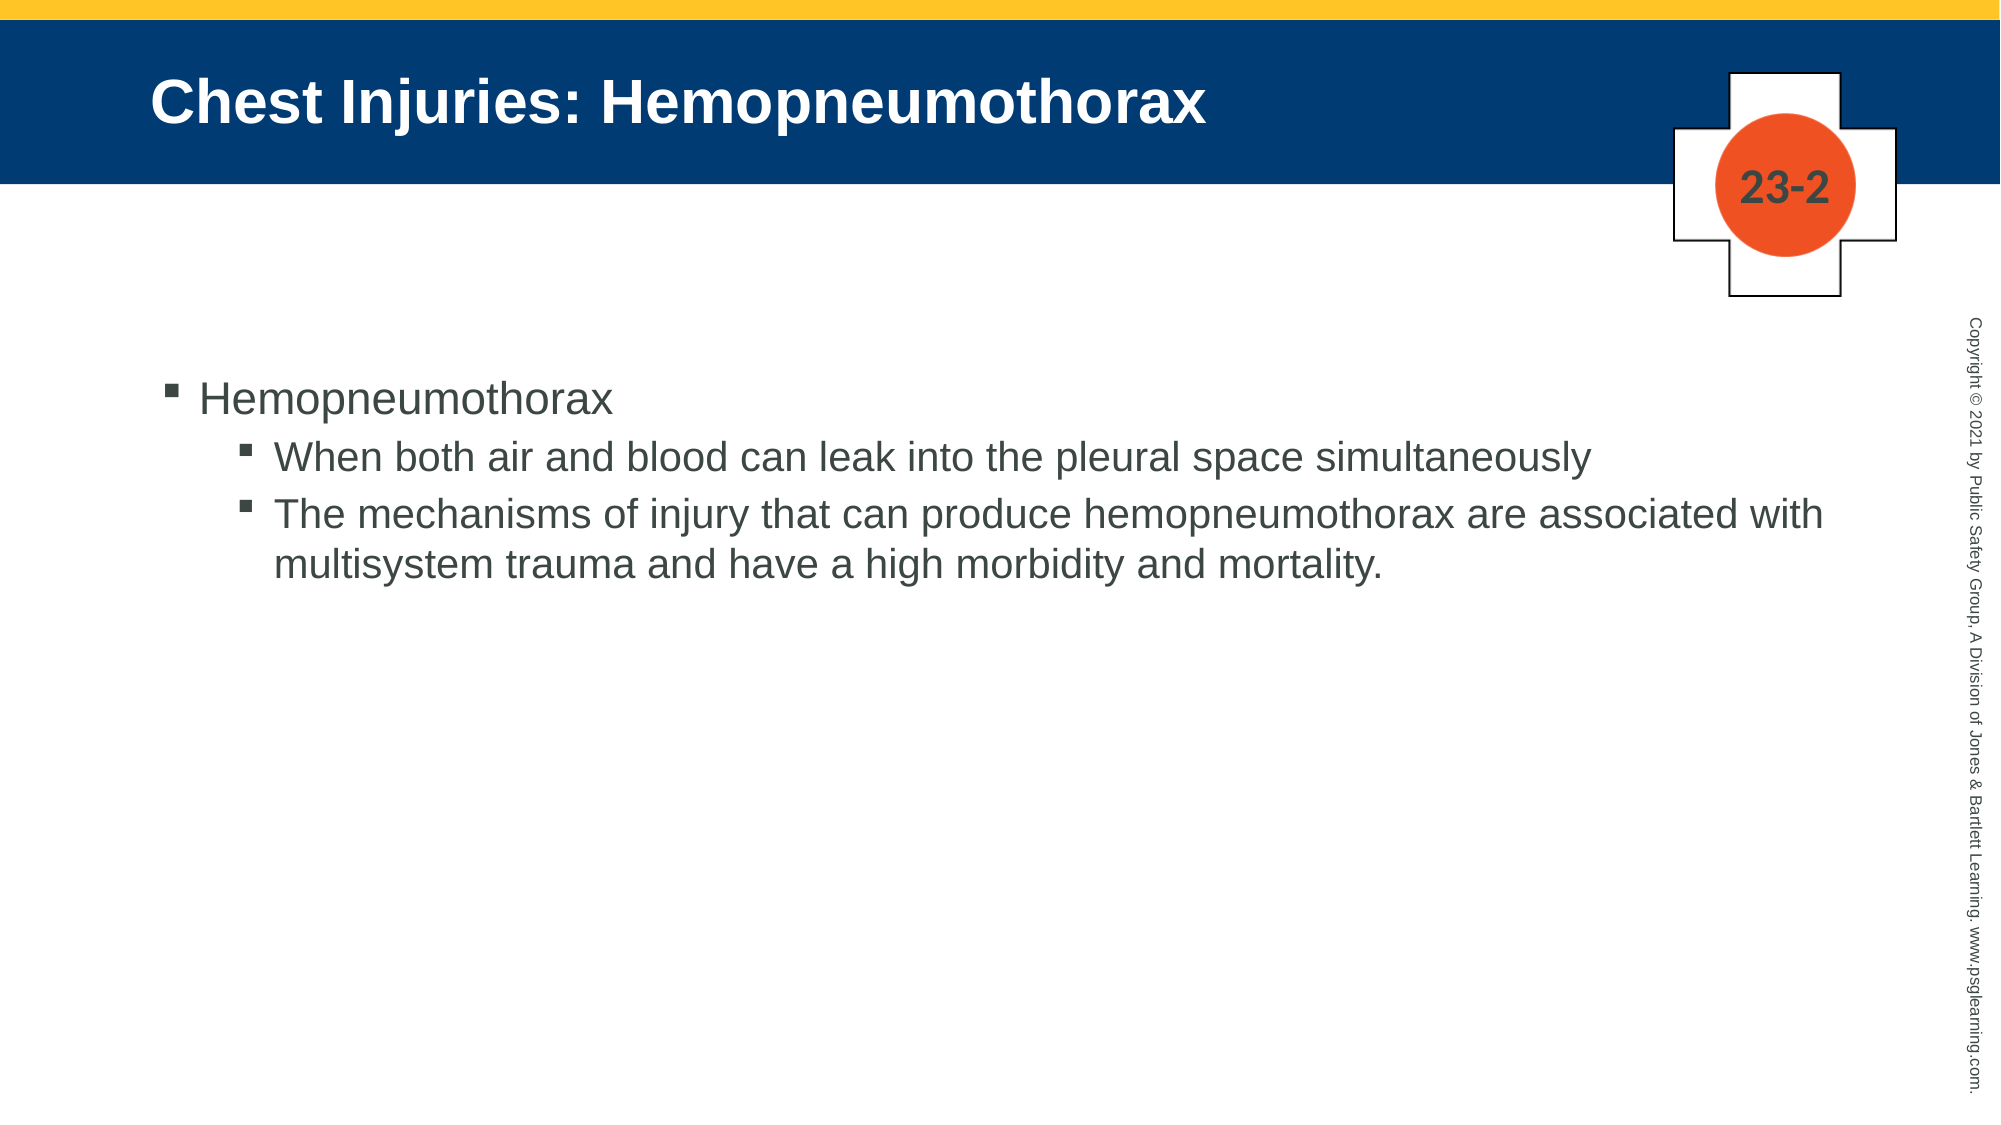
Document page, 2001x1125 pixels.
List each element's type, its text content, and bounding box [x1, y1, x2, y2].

list Hemopneumothorax When both air and blood can leak into the pleural space simultaneously The mechanisms of injury that can produce hemopneumothorax are associated with multisystem trauma and have a high morbidity and mortality. [146, 361, 1859, 1016]
picture [1673, 72, 1897, 297]
title Chest Injuries: Hemopneumothorax [0, 19, 2000, 185]
text_box 23-2 [1669, 146, 1673, 222]
